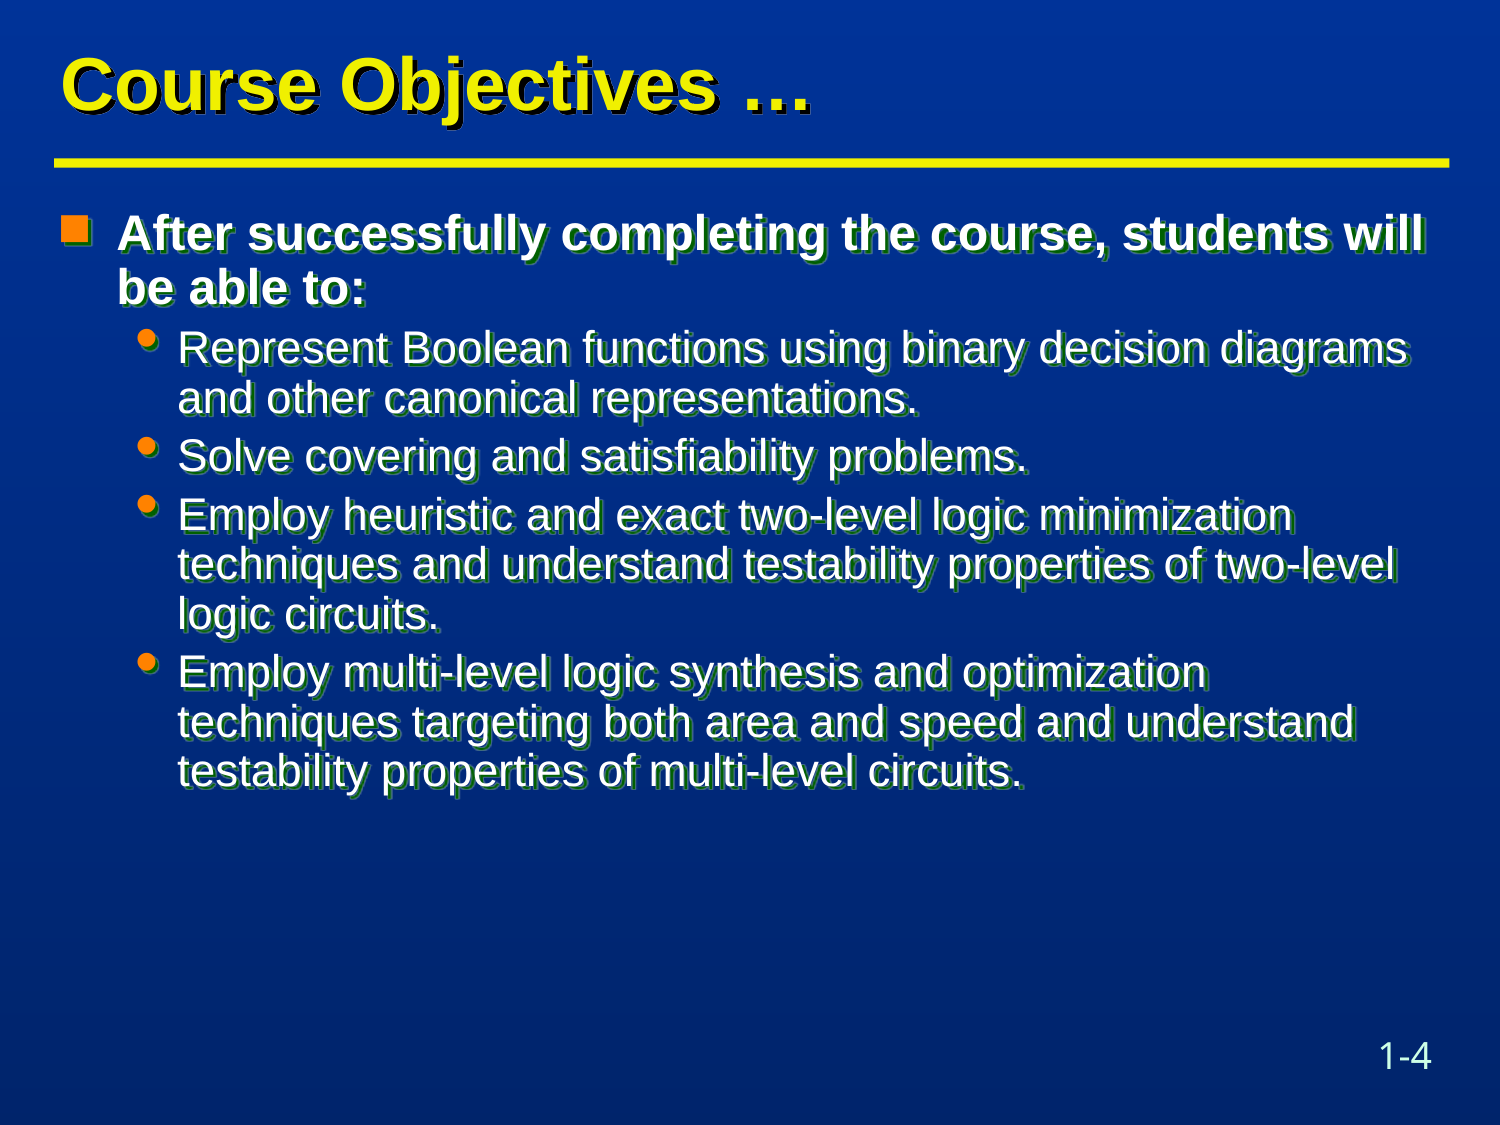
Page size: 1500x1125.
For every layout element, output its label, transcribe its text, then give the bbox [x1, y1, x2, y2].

list After successfully completing the course, students will be able to: Represent Boolean functions using binary decision diagrams and other canonical representations. Solve covering and satisfiability problems. Employ heuristic and exact two-level logic minimization techniques and understand testability properties of two-level logic circuits. Employ multi-level logic synthesis and optimization techniques targeting both area and speed and understand testability properties of multi-level circuits. [49, 199, 1449, 1079]
title Course Objectives … [46, 33, 1455, 139]
